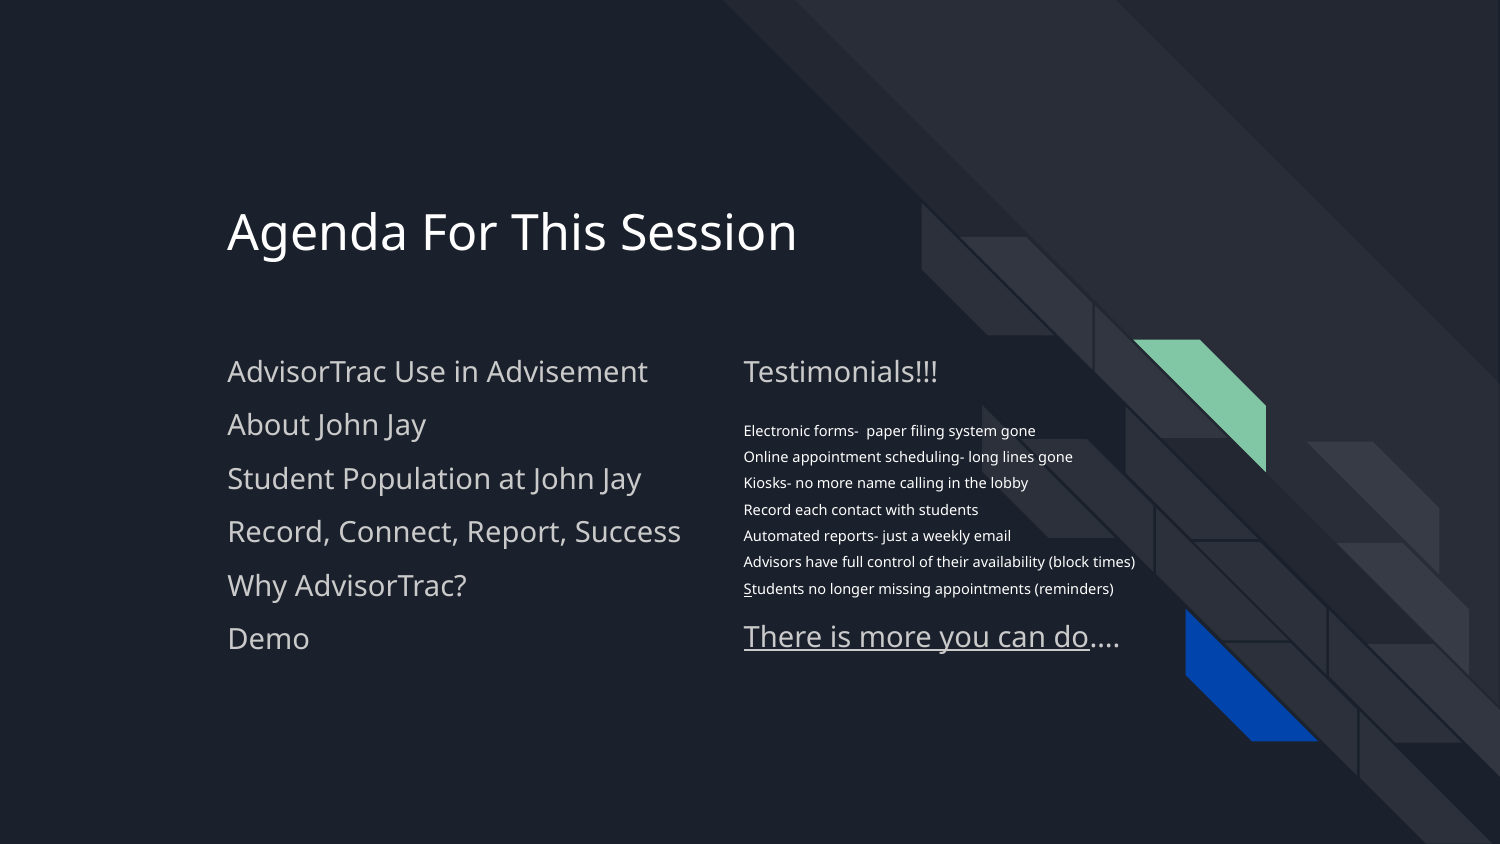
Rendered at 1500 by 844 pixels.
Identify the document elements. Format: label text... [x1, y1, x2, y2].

text_box Why AdvisorTrac? [212, 557, 708, 610]
text_box Electronic forms- paper filing system gone Online appointment scheduling- long lines gone Kiosks- no more name calling in the lobby Record each contact with students Automated reports- just a weekly email Advisors have full control of their availability (block times) Students no longer missing appointments (reminders) [728, 397, 1224, 610]
text_box AdvisorTrac Use in Advisement [212, 344, 708, 397]
text_box About John Jay [212, 397, 708, 450]
text_box Demo [212, 610, 708, 665]
text_box Student Population at John Jay [212, 450, 708, 504]
text_box There is more you can do…. [728, 610, 1224, 665]
text_box Testimonials!!! [728, 344, 1224, 397]
text_box Record, Connect, Report, Success [212, 504, 708, 557]
title Agenda For This Session [212, 185, 1368, 266]
